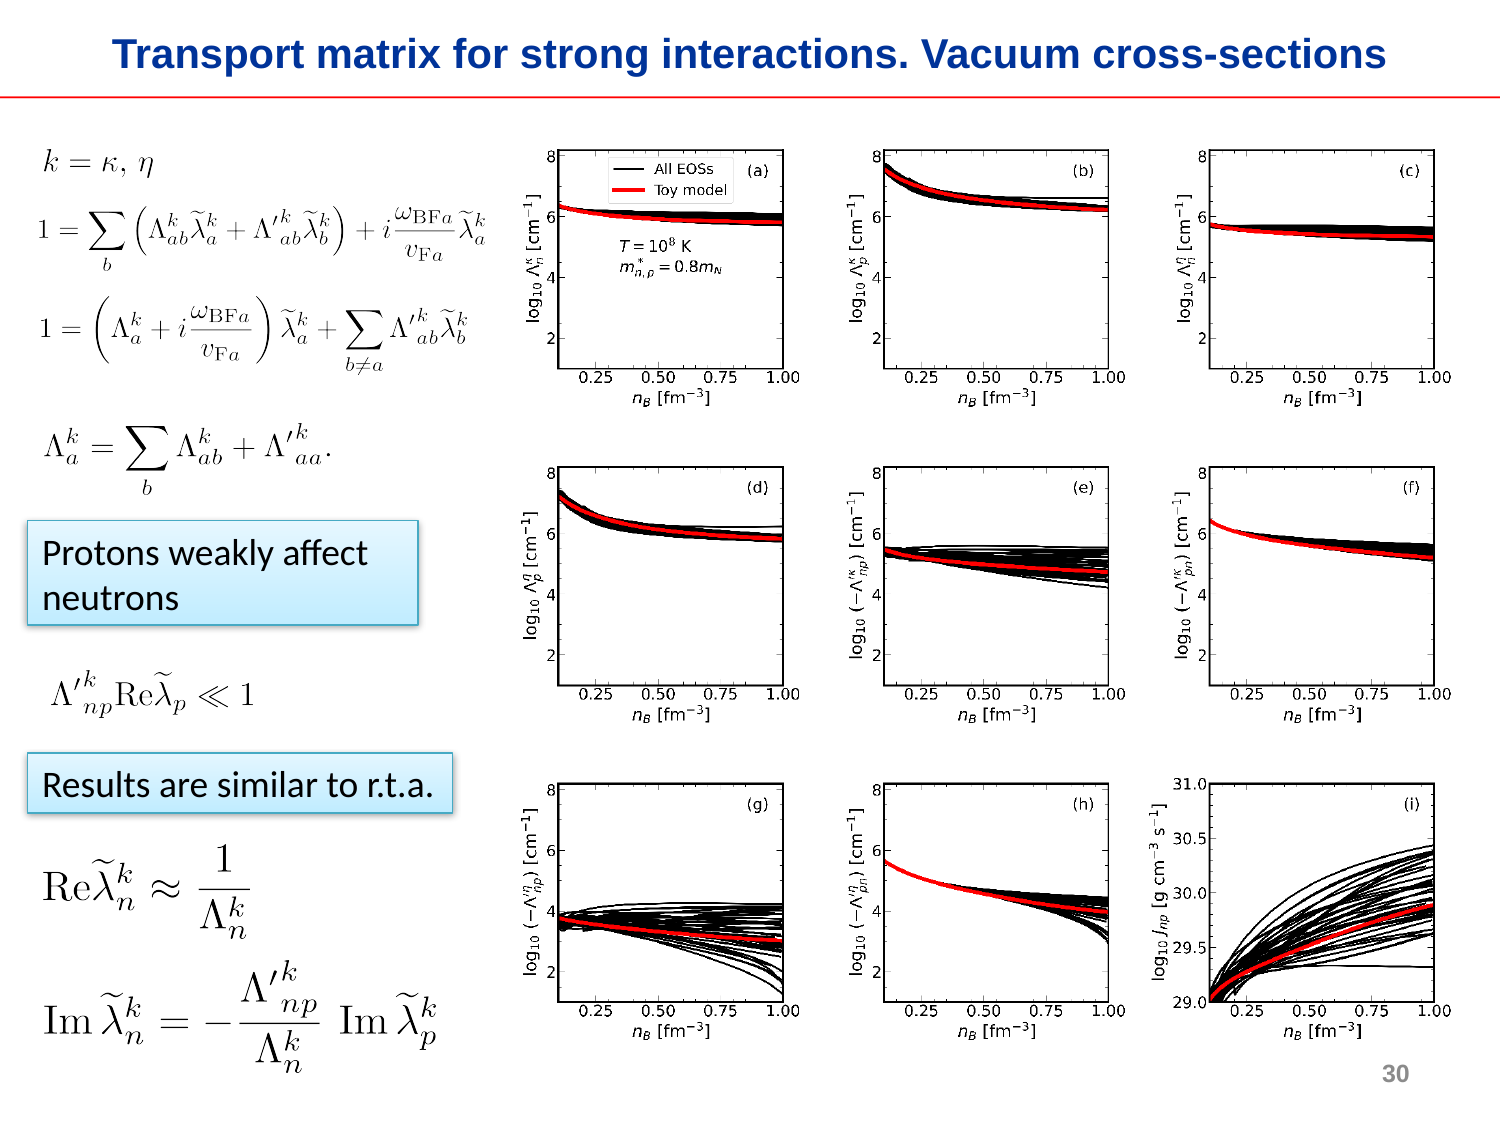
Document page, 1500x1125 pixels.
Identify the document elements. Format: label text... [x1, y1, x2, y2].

picture [39, 205, 486, 272]
picture [41, 296, 467, 376]
picture [44, 149, 153, 178]
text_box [0, 18, 1500, 98]
picture [42, 843, 250, 940]
picture [516, 144, 1456, 1046]
slide_number 30 [1074, 1053, 1425, 1103]
picture [44, 422, 330, 496]
text_box Results are similar to r.t.a. [27, 752, 453, 814]
text_box Protons weakly affect neutrons [27, 520, 419, 626]
picture [44, 960, 436, 1073]
picture [51, 670, 253, 719]
